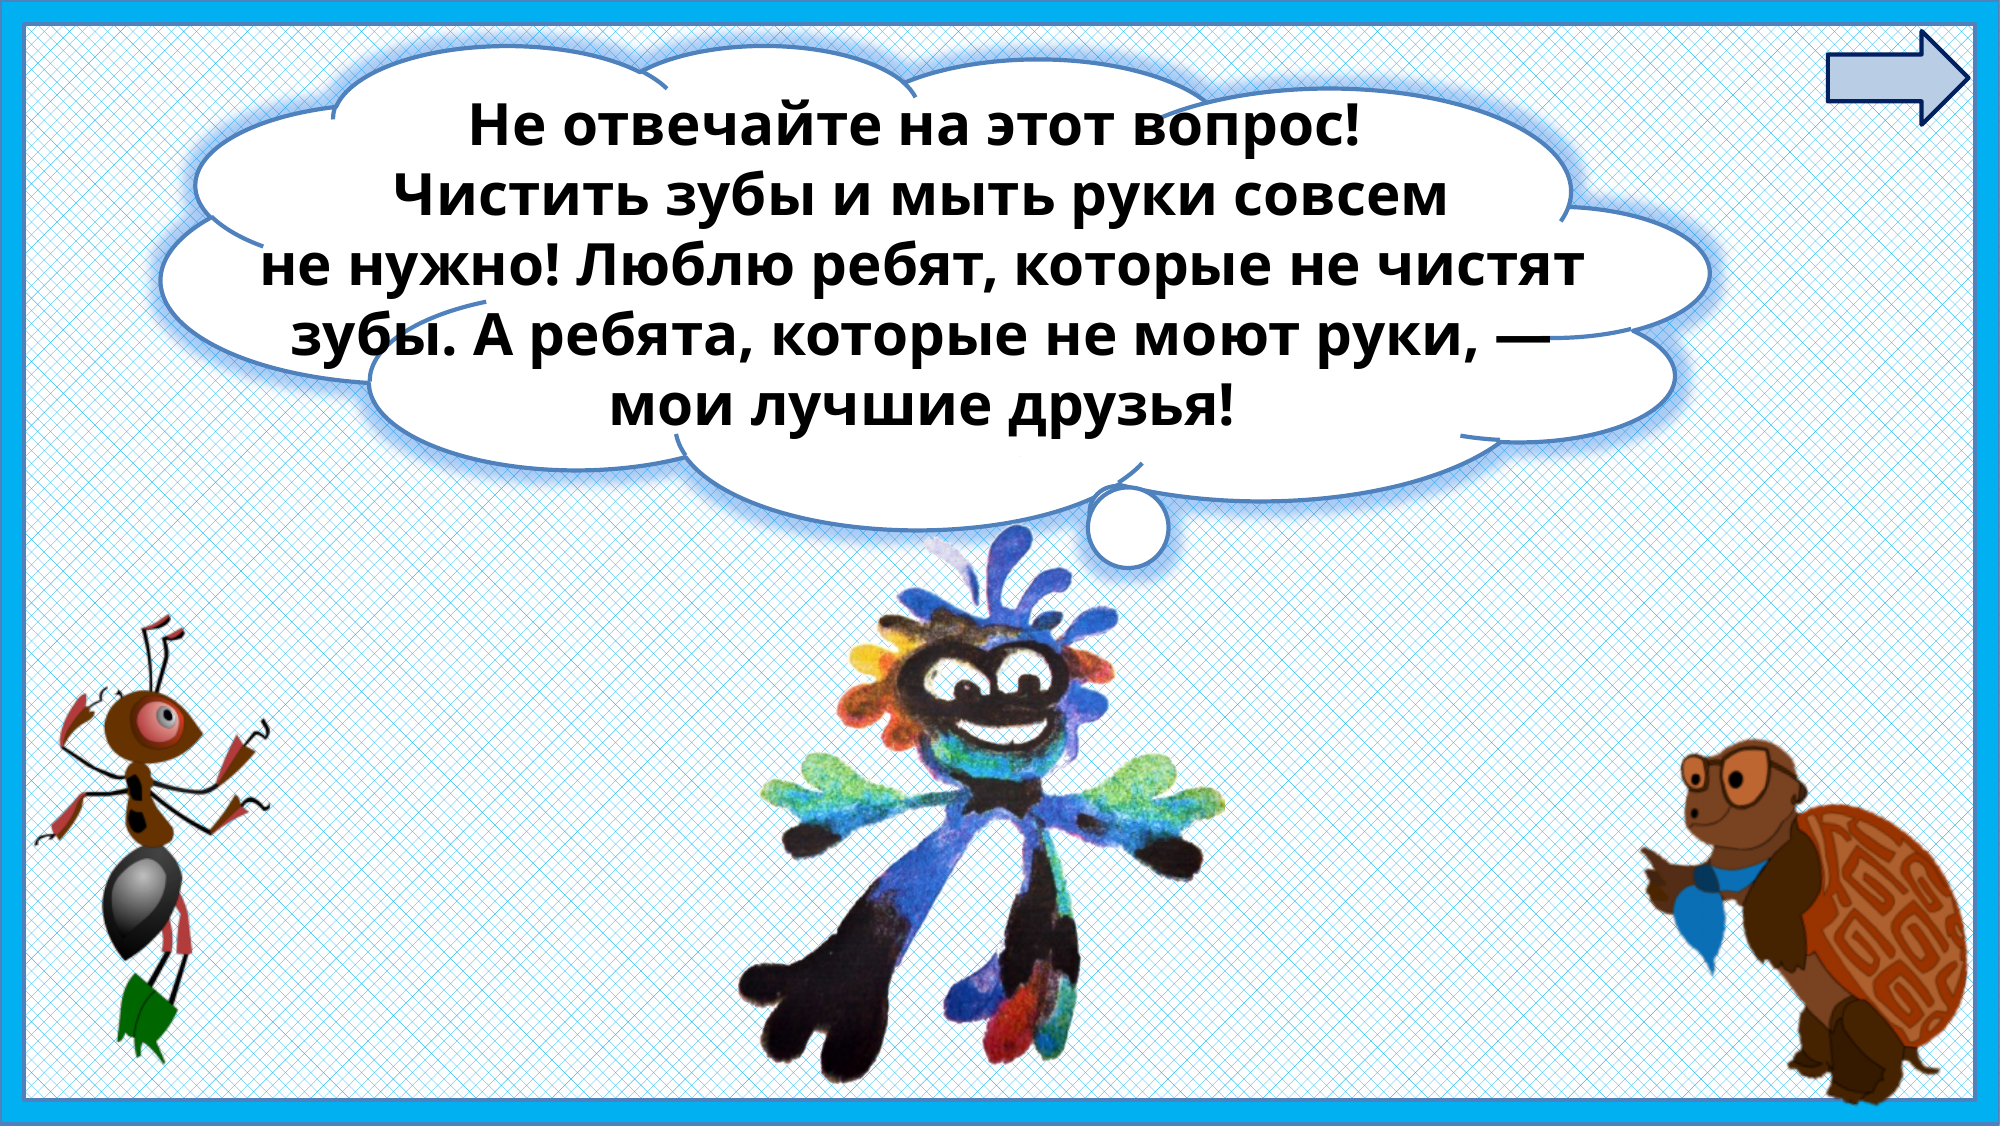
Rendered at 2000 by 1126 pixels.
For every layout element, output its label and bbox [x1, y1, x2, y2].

picture [1631, 645, 2000, 1126]
text_box [160, 44, 1709, 529]
picture [23, 26, 1976, 1105]
picture [1930, 26, 1973, 69]
text_box [1825, 29, 1971, 127]
